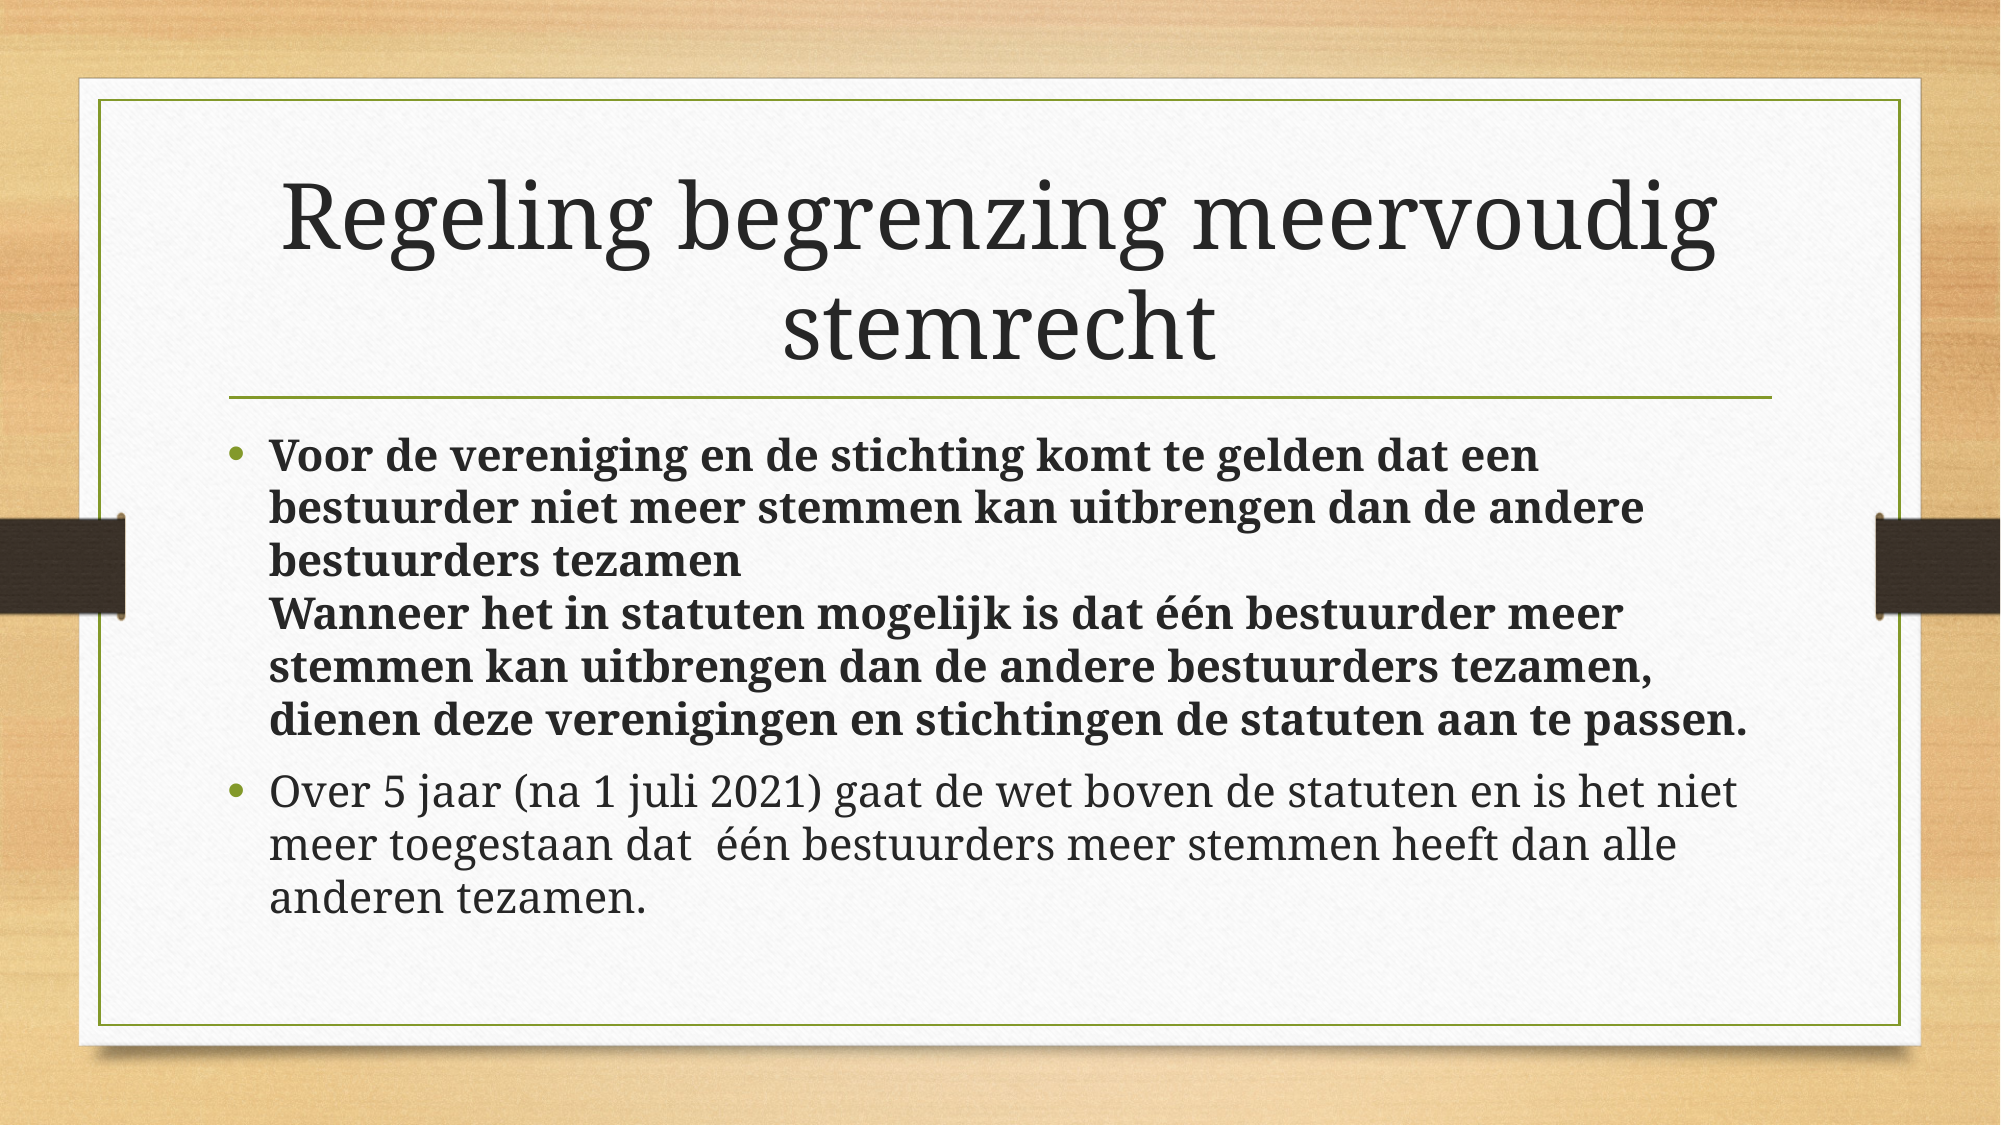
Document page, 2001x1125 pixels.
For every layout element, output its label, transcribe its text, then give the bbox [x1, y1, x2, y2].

title Regeling begrenzing meervoudig stemrecht [212, 161, 1788, 375]
picture [0, 0, 2001, 1125]
list Voor de vereniging en de stichting komt te gelden dat een bestuurder niet meer stemmen kan uitbrengen dan de andere bestuurders tezamen Wanneer het in statuten mogelijk is dat één bestuurder meer stemmen kan uitbrengen dan de andere bestuurders tezamen, dienen deze verenigingen en stichtingen de statuten aan te passen. Over 5 jaar (na 1 juli 2021) gaat de wet boven de statuten en is het niet meer toegestaan dat één bestuurders meer stemmen heeft dan alle anderen tezamen. [212, 419, 1788, 964]
